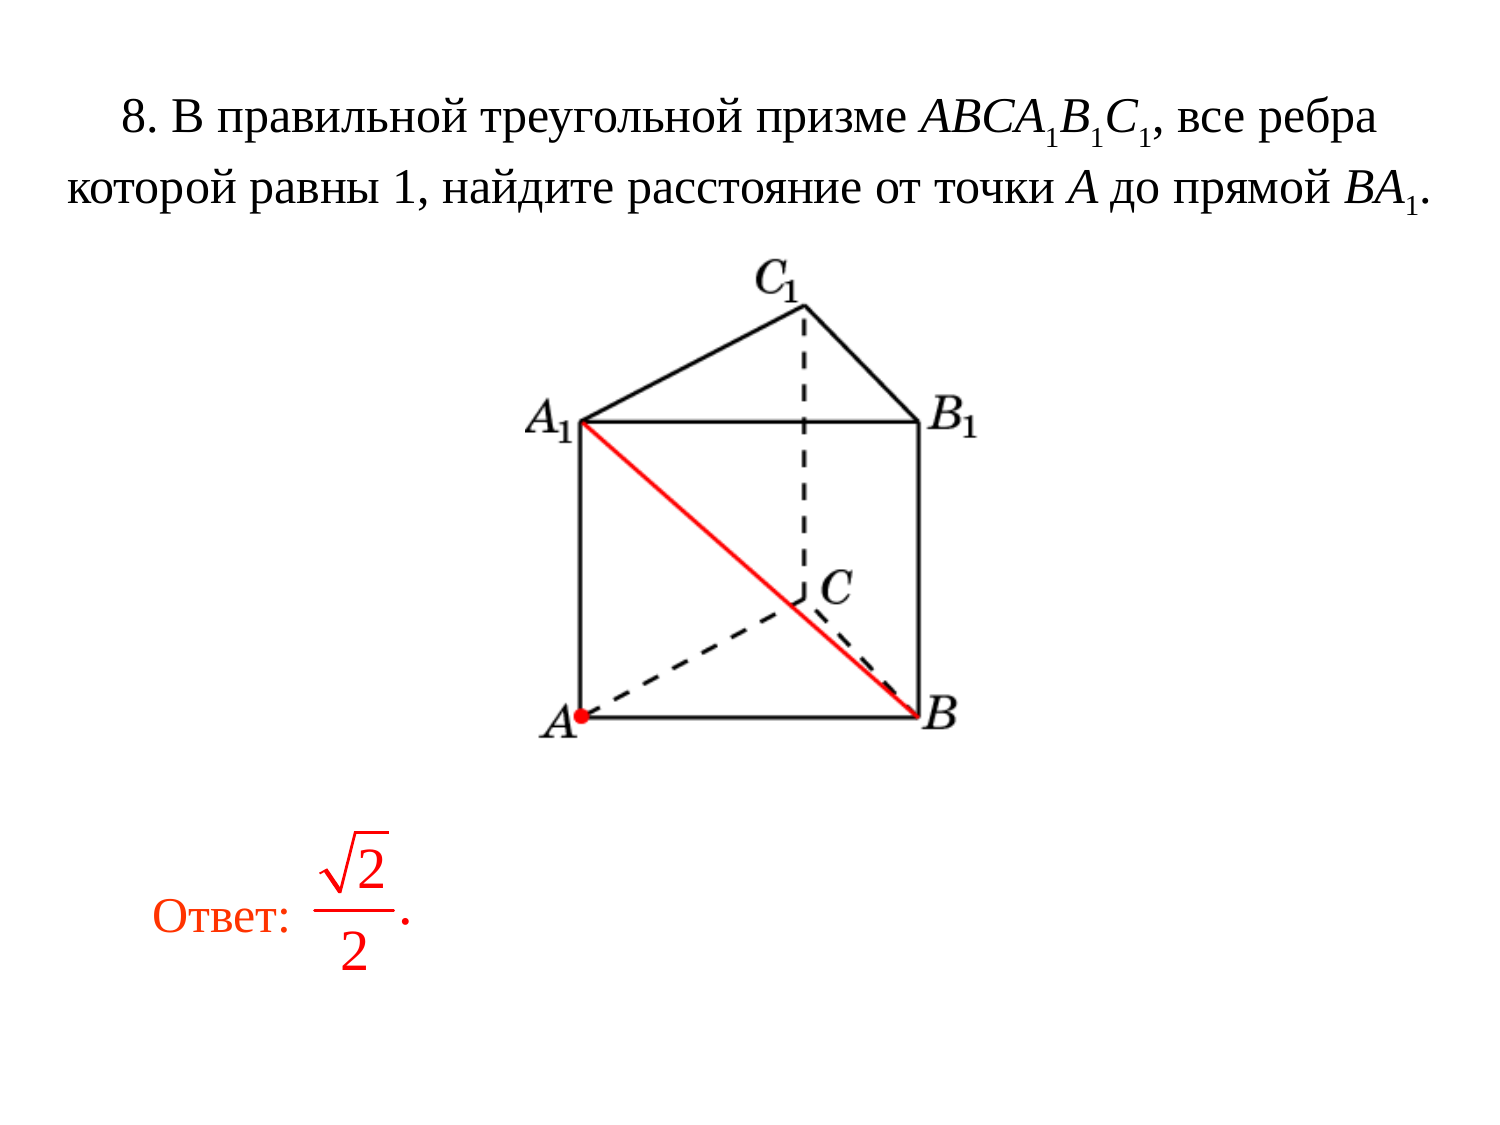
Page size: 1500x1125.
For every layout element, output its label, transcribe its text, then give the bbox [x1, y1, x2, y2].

text_box 8. В правильной треугольной призме ABCA1B1C1, все ребра которой равны 1, найдите расстояние от точки A до прямой BA1. [24, 75, 1475, 229]
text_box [137, 824, 638, 975]
picture [524, 249, 981, 752]
